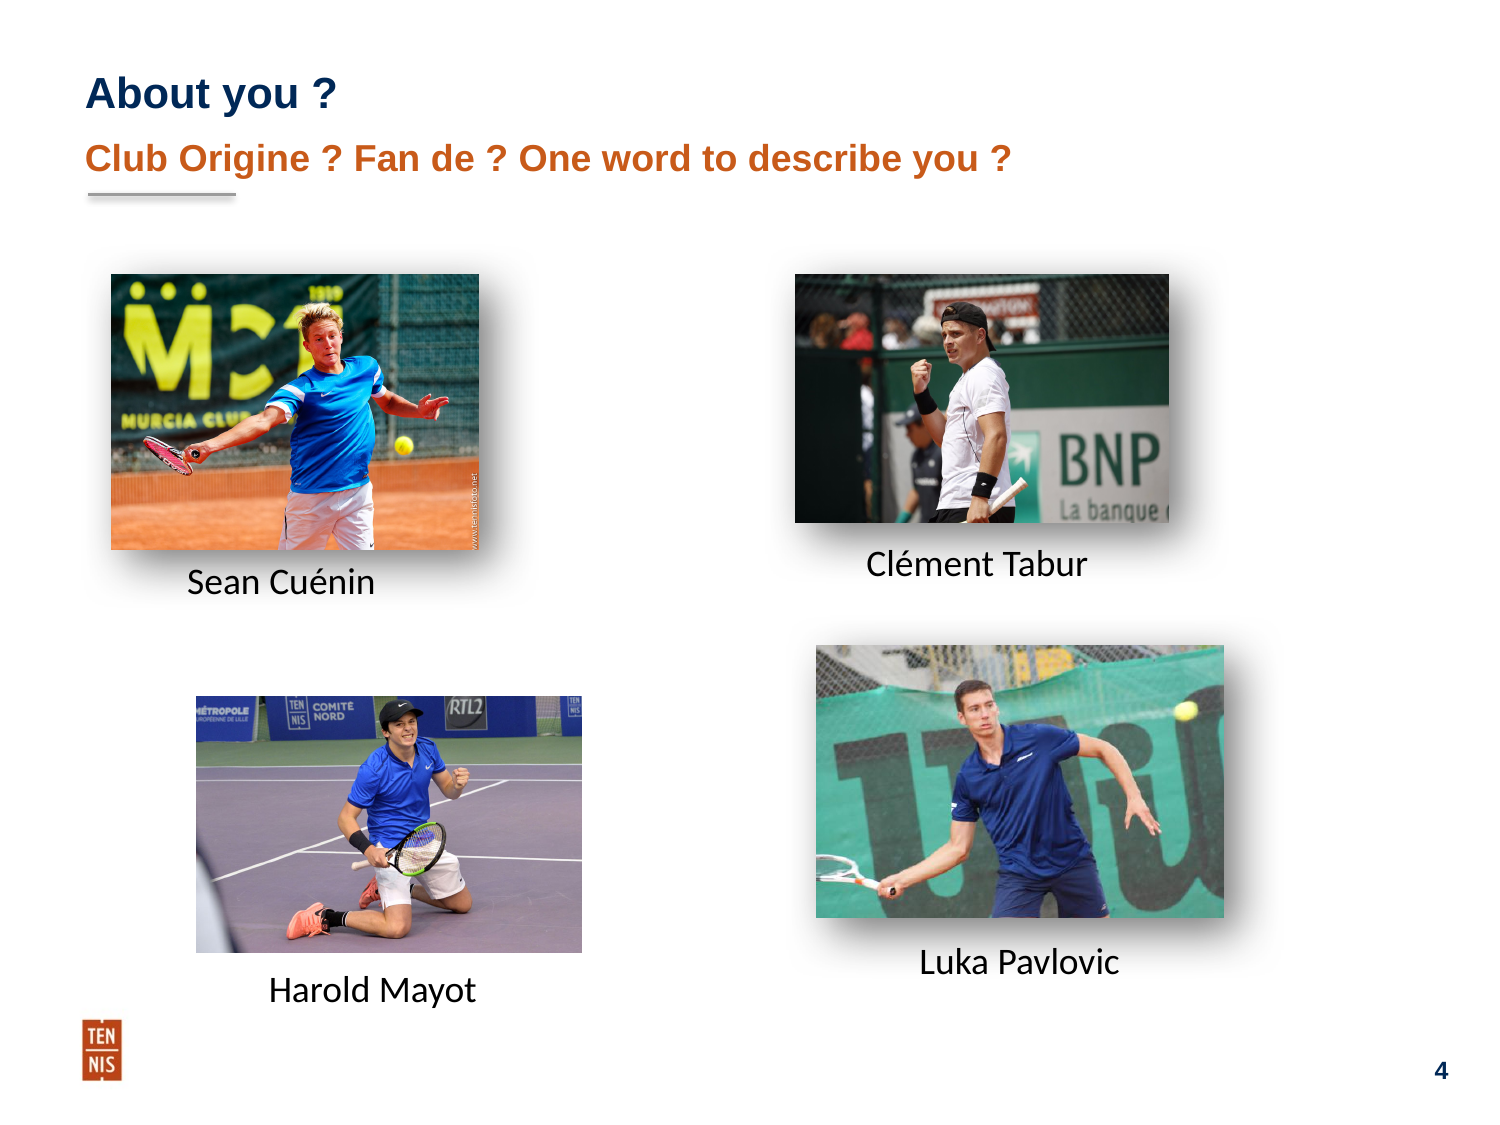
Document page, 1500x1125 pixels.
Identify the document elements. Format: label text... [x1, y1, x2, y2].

title About you ? [70, 57, 1383, 125]
text_box Clément Tabur [851, 532, 1112, 592]
picture [0, 0, 1500, 1125]
text_box Harold Mayot [253, 961, 501, 1018]
text_box Luka Pavlovic [904, 929, 1144, 989]
subtitle Club Origine ? Fan de ? One word to describe you ? [70, 126, 1383, 191]
text_box Sean Cuénin [172, 557, 400, 609]
